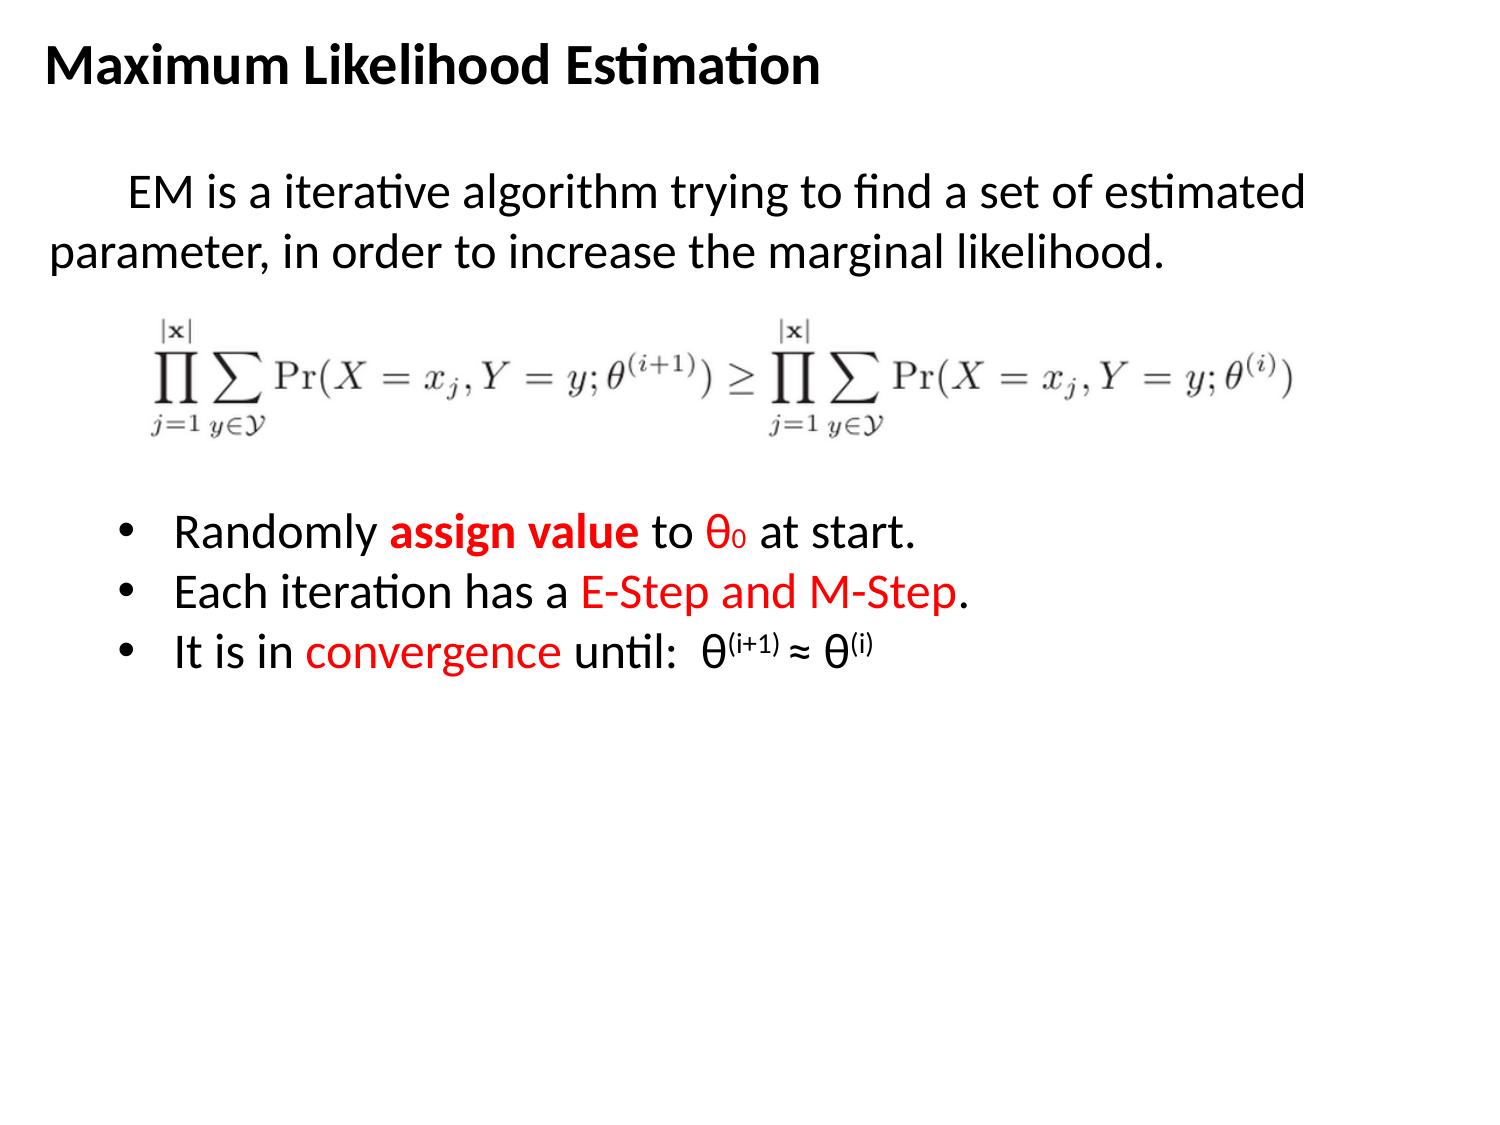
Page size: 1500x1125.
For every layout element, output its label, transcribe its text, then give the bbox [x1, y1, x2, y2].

text_box EM is a iterative algorithm trying to find a set of estimated parameter, in order to increase the marginal likelihood. [34, 151, 1435, 287]
text_box Maximum Likelihood Estimation [29, 19, 869, 104]
text_box Randomly assign value to θ0 at start. Each iteration has a E-Step and M-Step. It is in convergence until: θ(i+1) ≈ θ(i) [102, 491, 1500, 687]
picture [100, 291, 1324, 465]
